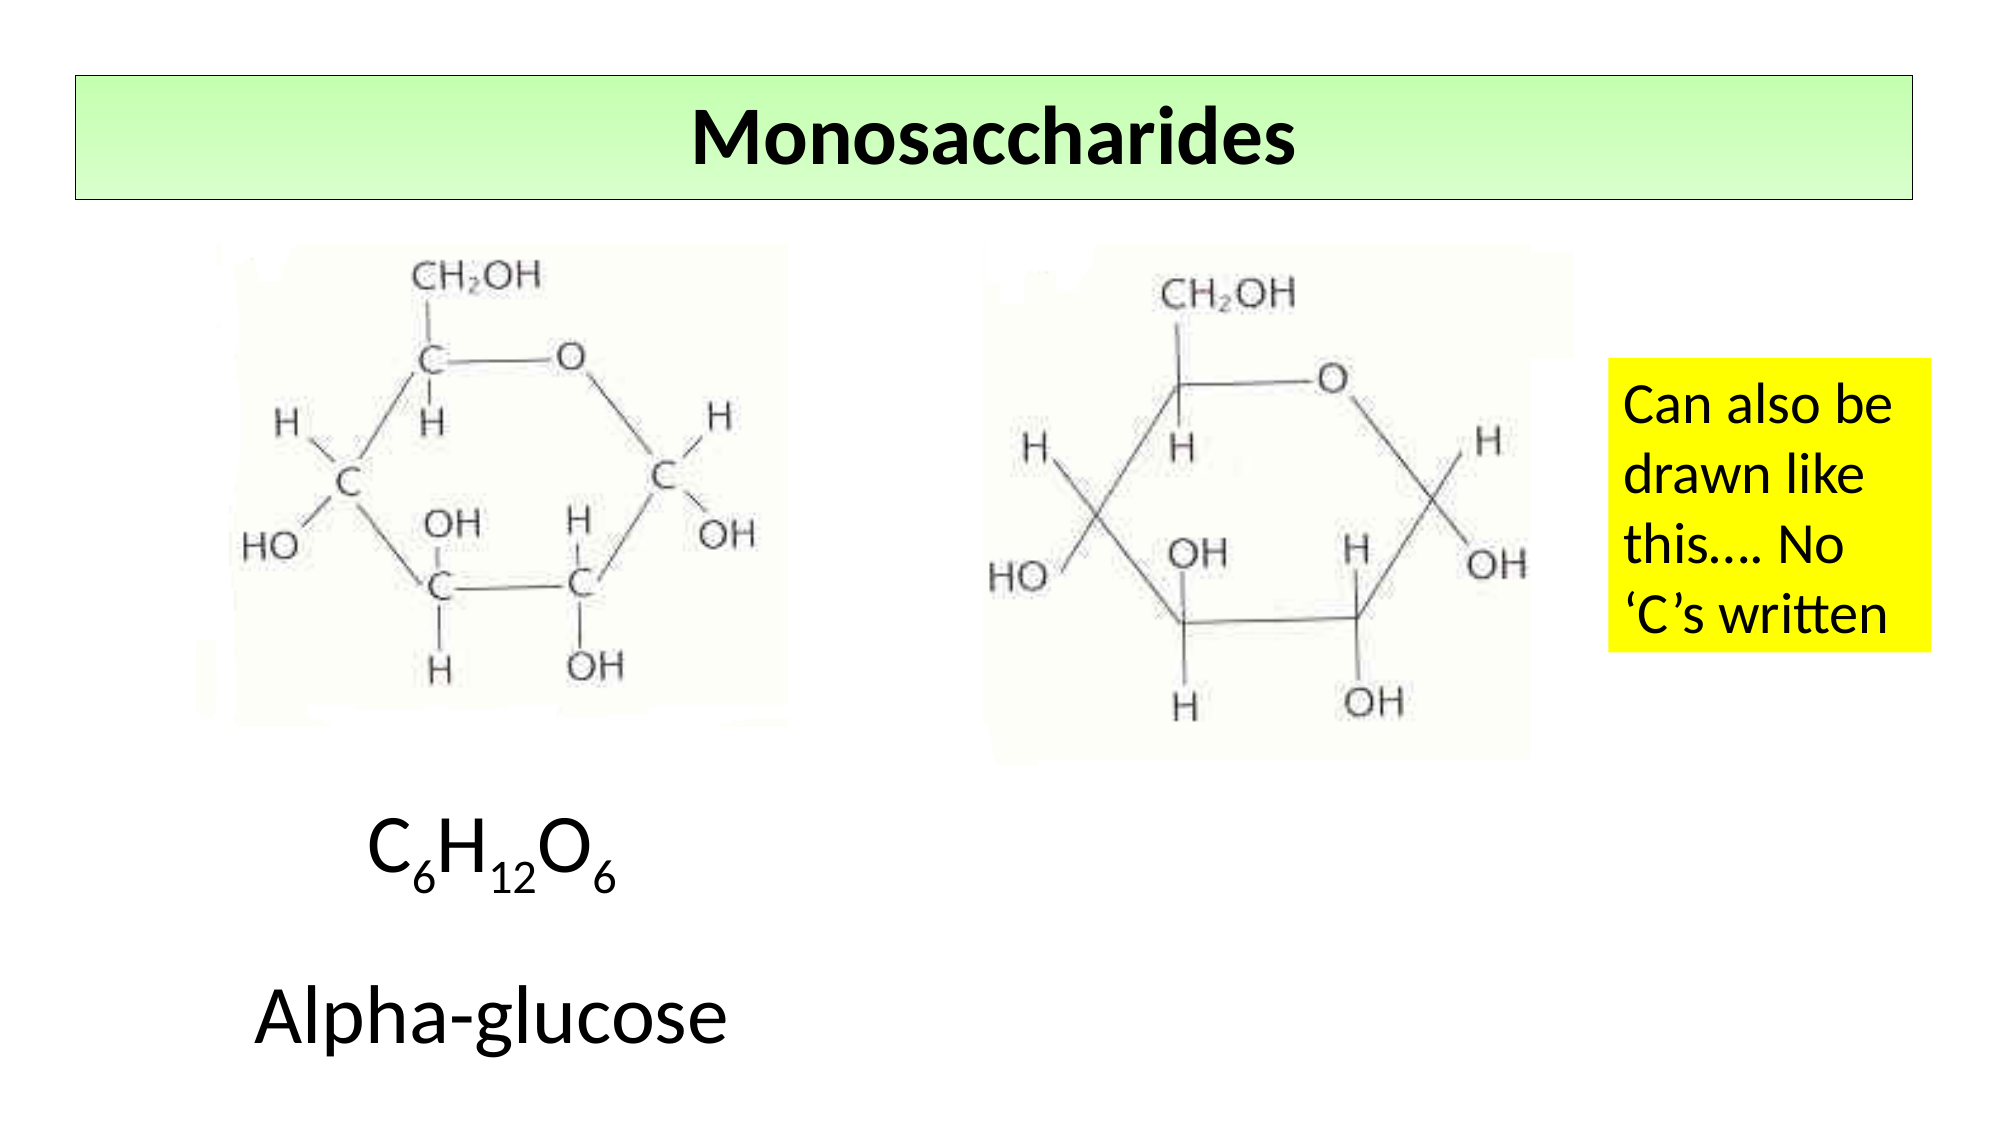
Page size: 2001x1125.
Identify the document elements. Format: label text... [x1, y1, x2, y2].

picture [196, 244, 788, 727]
picture [983, 244, 1574, 765]
text_box Alpha-glucose [231, 953, 753, 1068]
text_box Monosaccharides [75, 75, 1913, 200]
text_box Can also be drawn like this…. No ‘C’s written [1608, 357, 1931, 653]
text_box C6H12O6 [324, 781, 660, 911]
